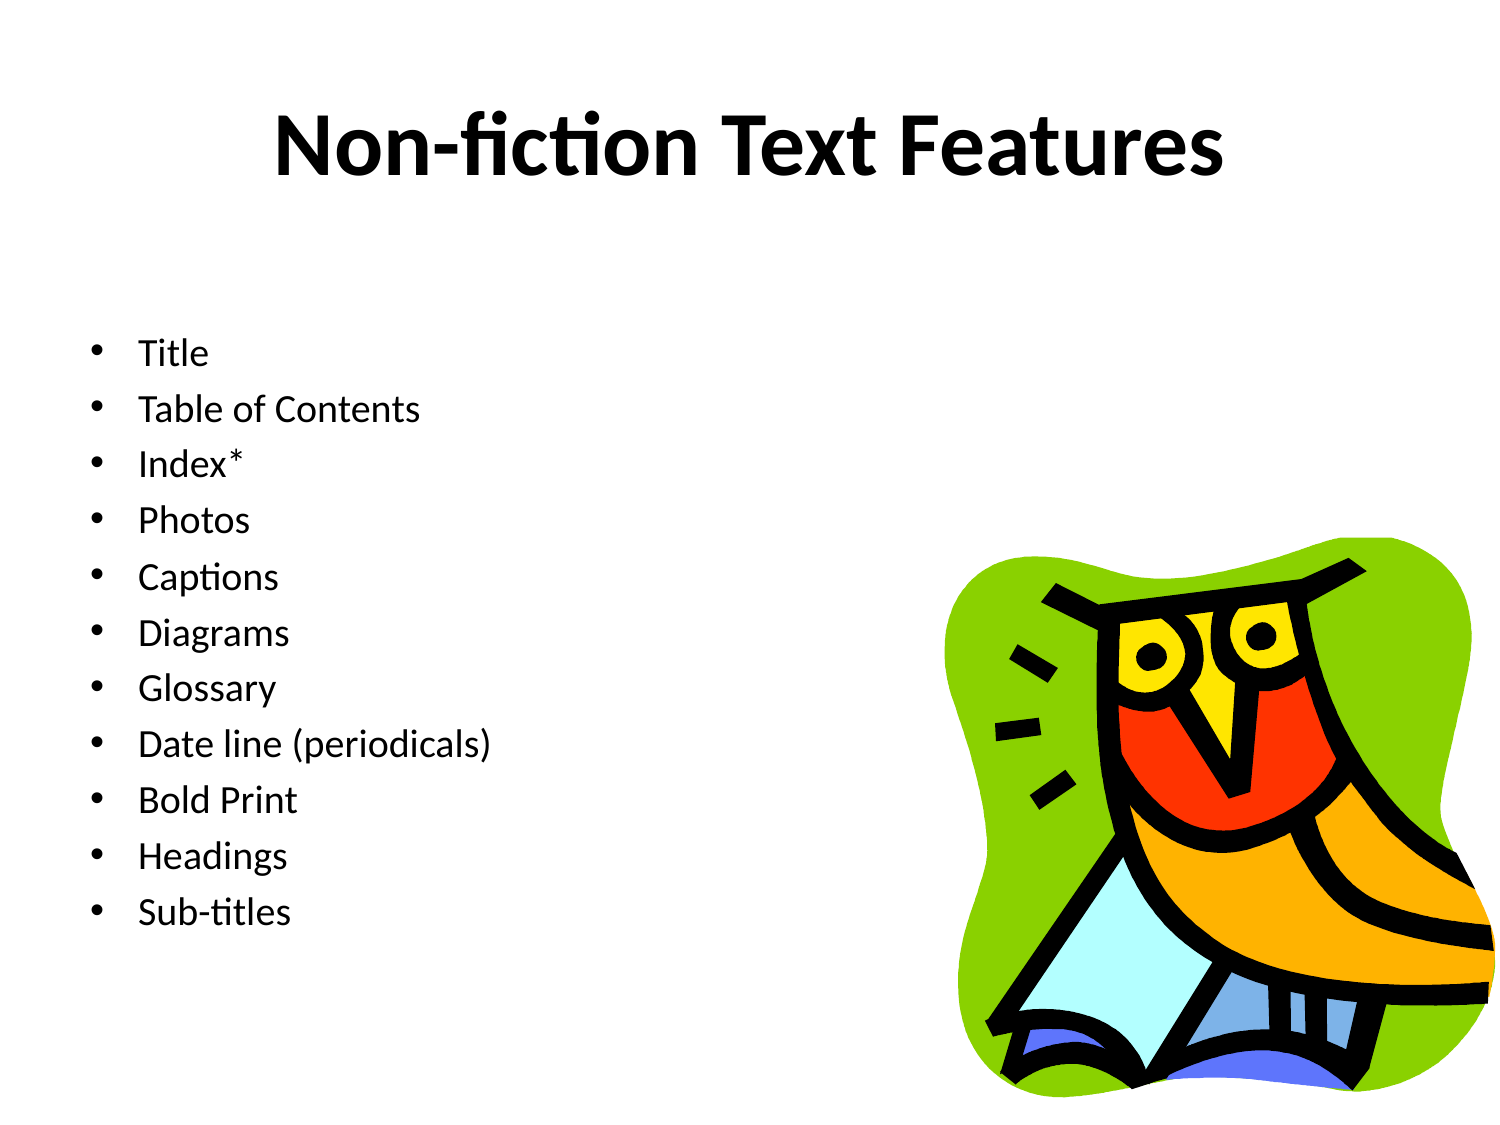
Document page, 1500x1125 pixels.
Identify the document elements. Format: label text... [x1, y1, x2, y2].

list Title Table of Contents Index* Photos Captions Diagrams Glossary Date line (periodicals) Bold Print Headings Sub-titles [75, 262, 1425, 1005]
title Non-fiction Text Features [75, 45, 1425, 233]
picture [943, 537, 1500, 1103]
